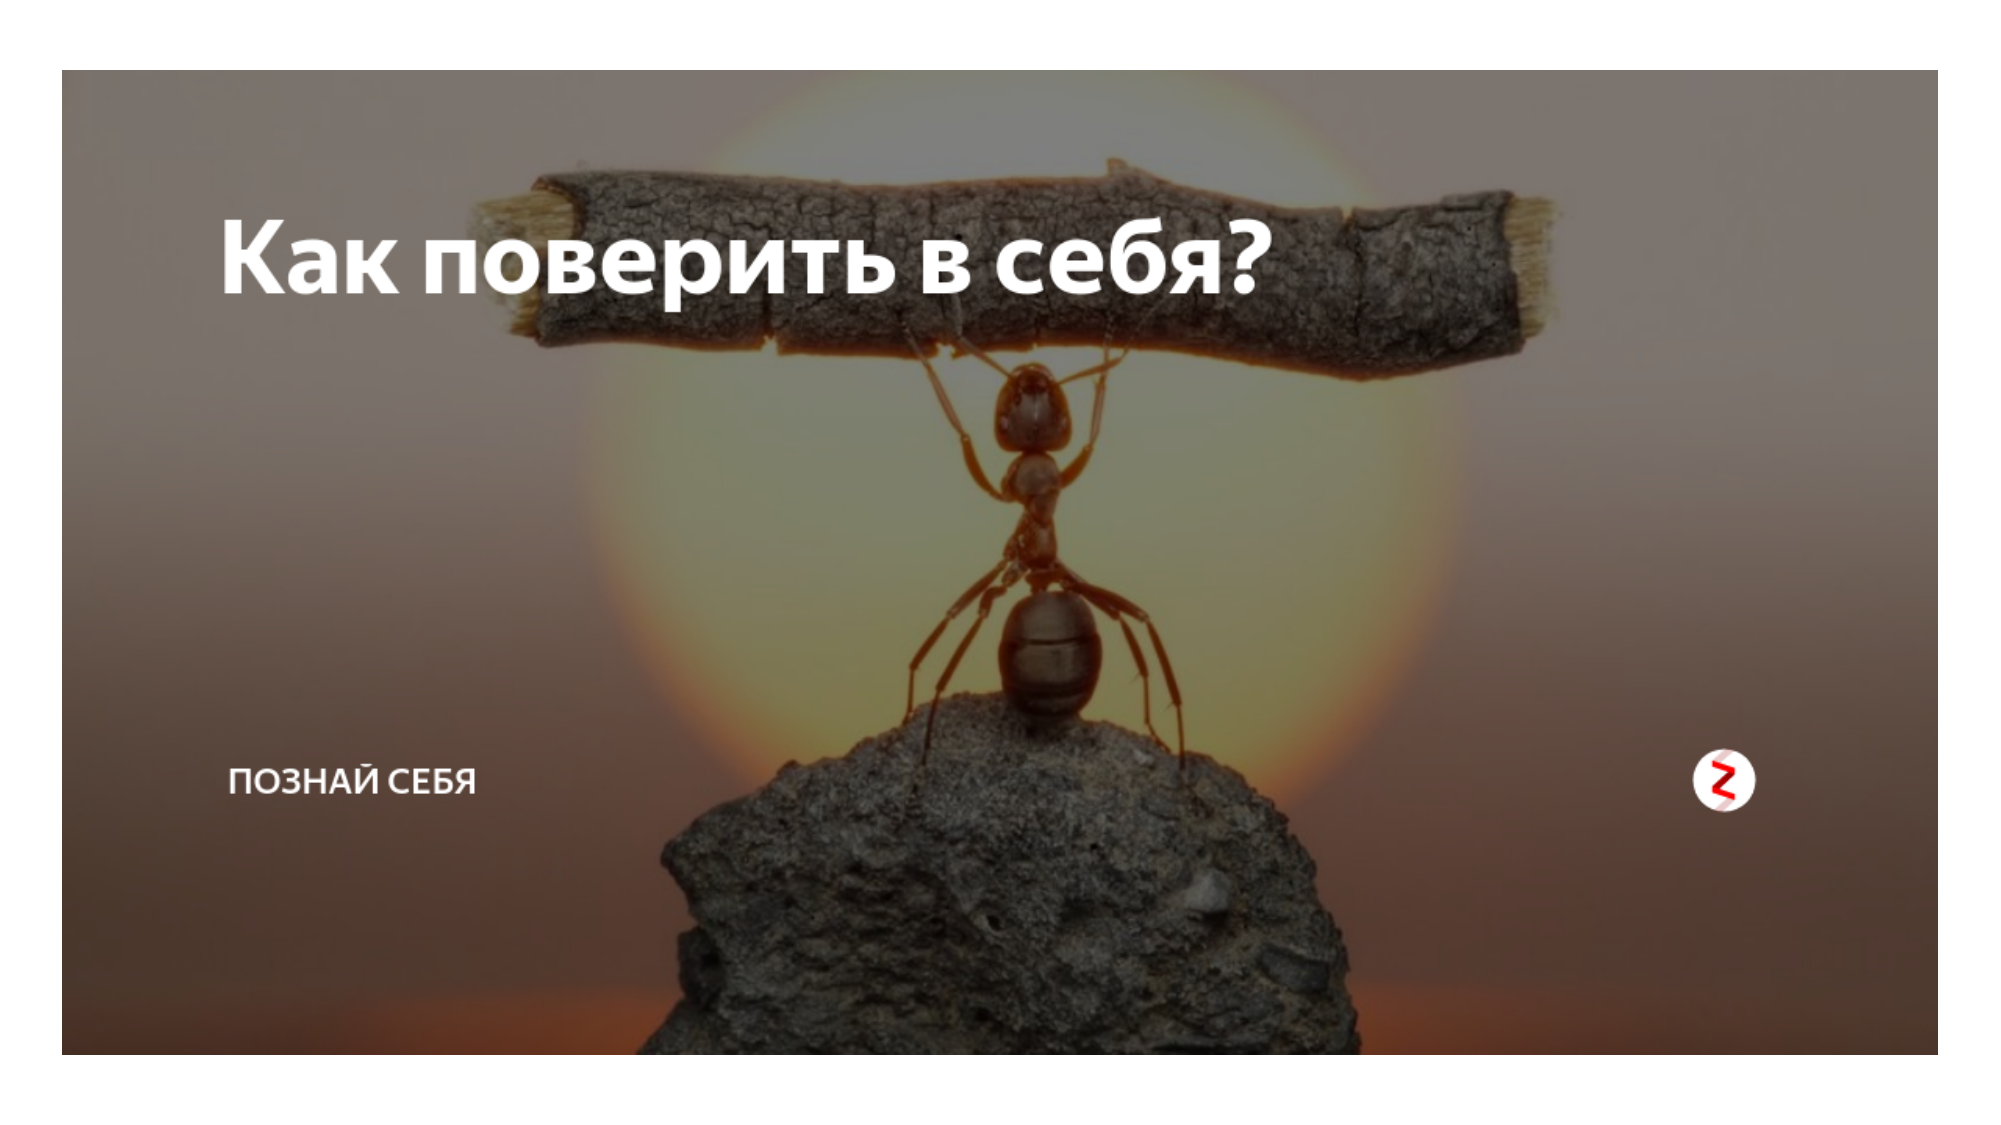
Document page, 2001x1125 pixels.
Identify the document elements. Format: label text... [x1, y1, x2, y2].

picture [62, 70, 1938, 1055]
title Как поверить в себя? [502, 56, 2000, 274]
